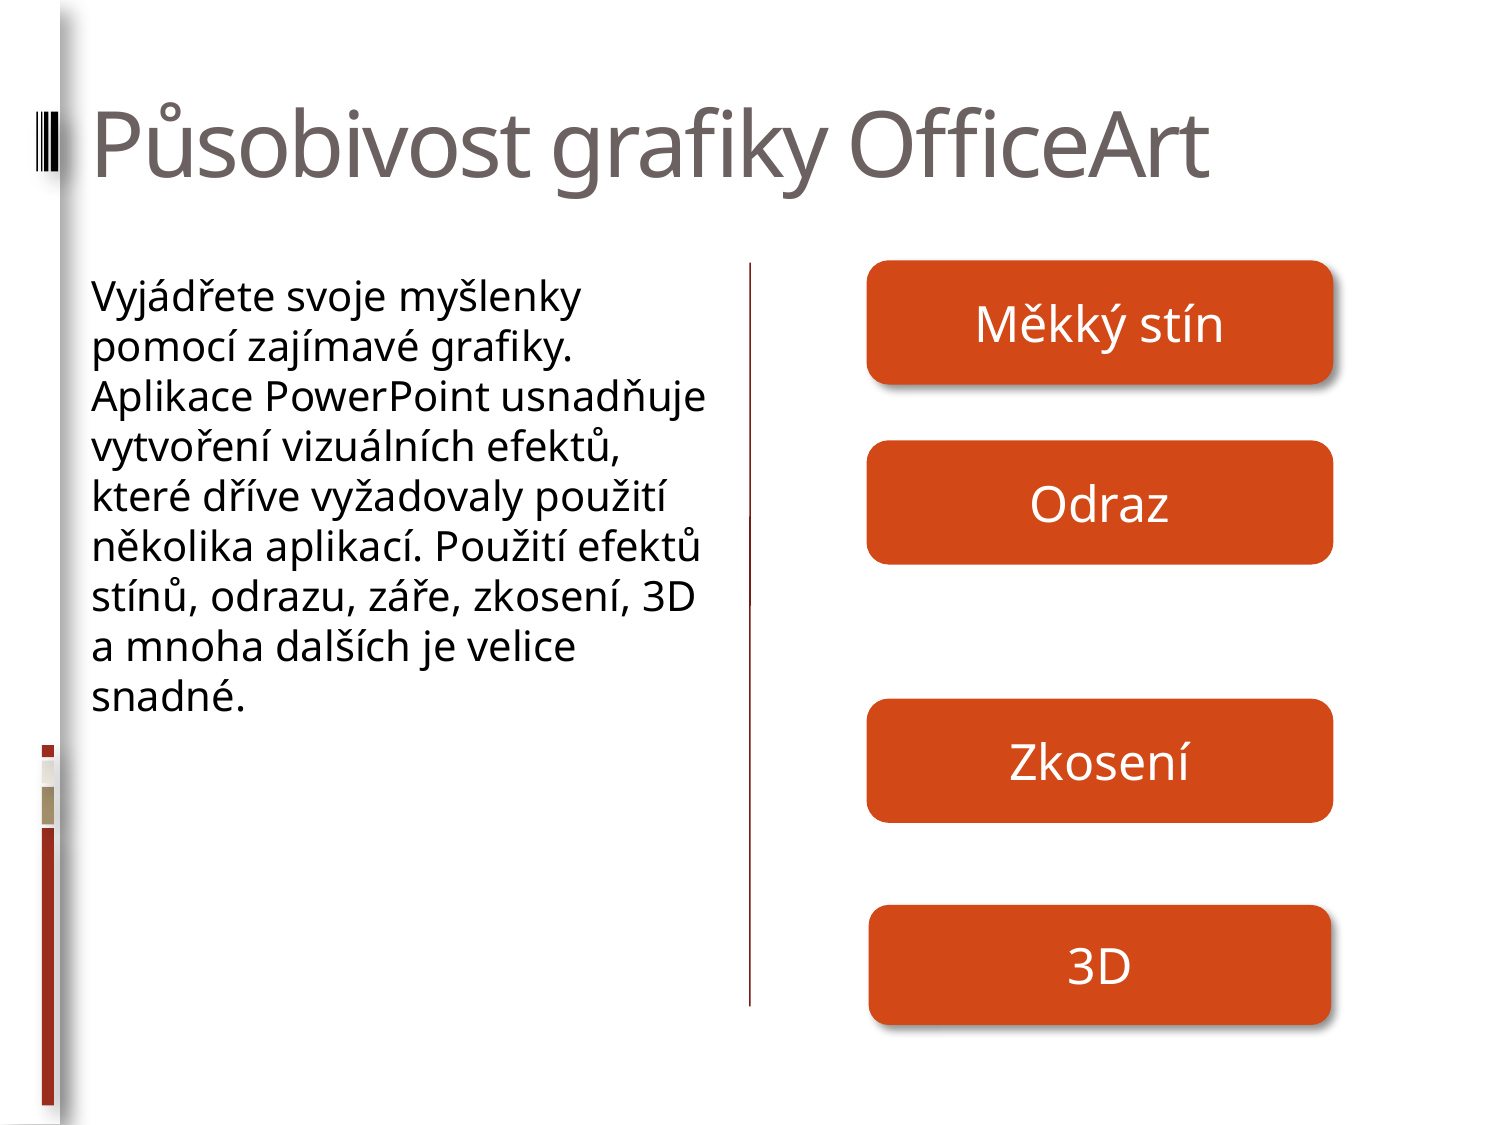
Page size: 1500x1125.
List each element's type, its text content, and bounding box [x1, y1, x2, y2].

list Vyjádřete svoje myšlenky pomocí zajímavé grafiky. Aplikace PowerPoint usnadňuje vytvoření vizuálních efektů, které dříve vyžadovaly použití několika aplikací. Použití efektů stínů, odrazu, záře, zkosení, 3D a mnoha dalších je velice snadné. [76, 262, 739, 1005]
text_box Zkosení [866, 698, 1334, 823]
title Působivost grafiky OfficeArt [75, 34, 1425, 247]
text_box Měkký stín [866, 260, 1334, 385]
text_box 3D [865, 901, 1335, 1029]
text_box Odraz [866, 440, 1334, 565]
